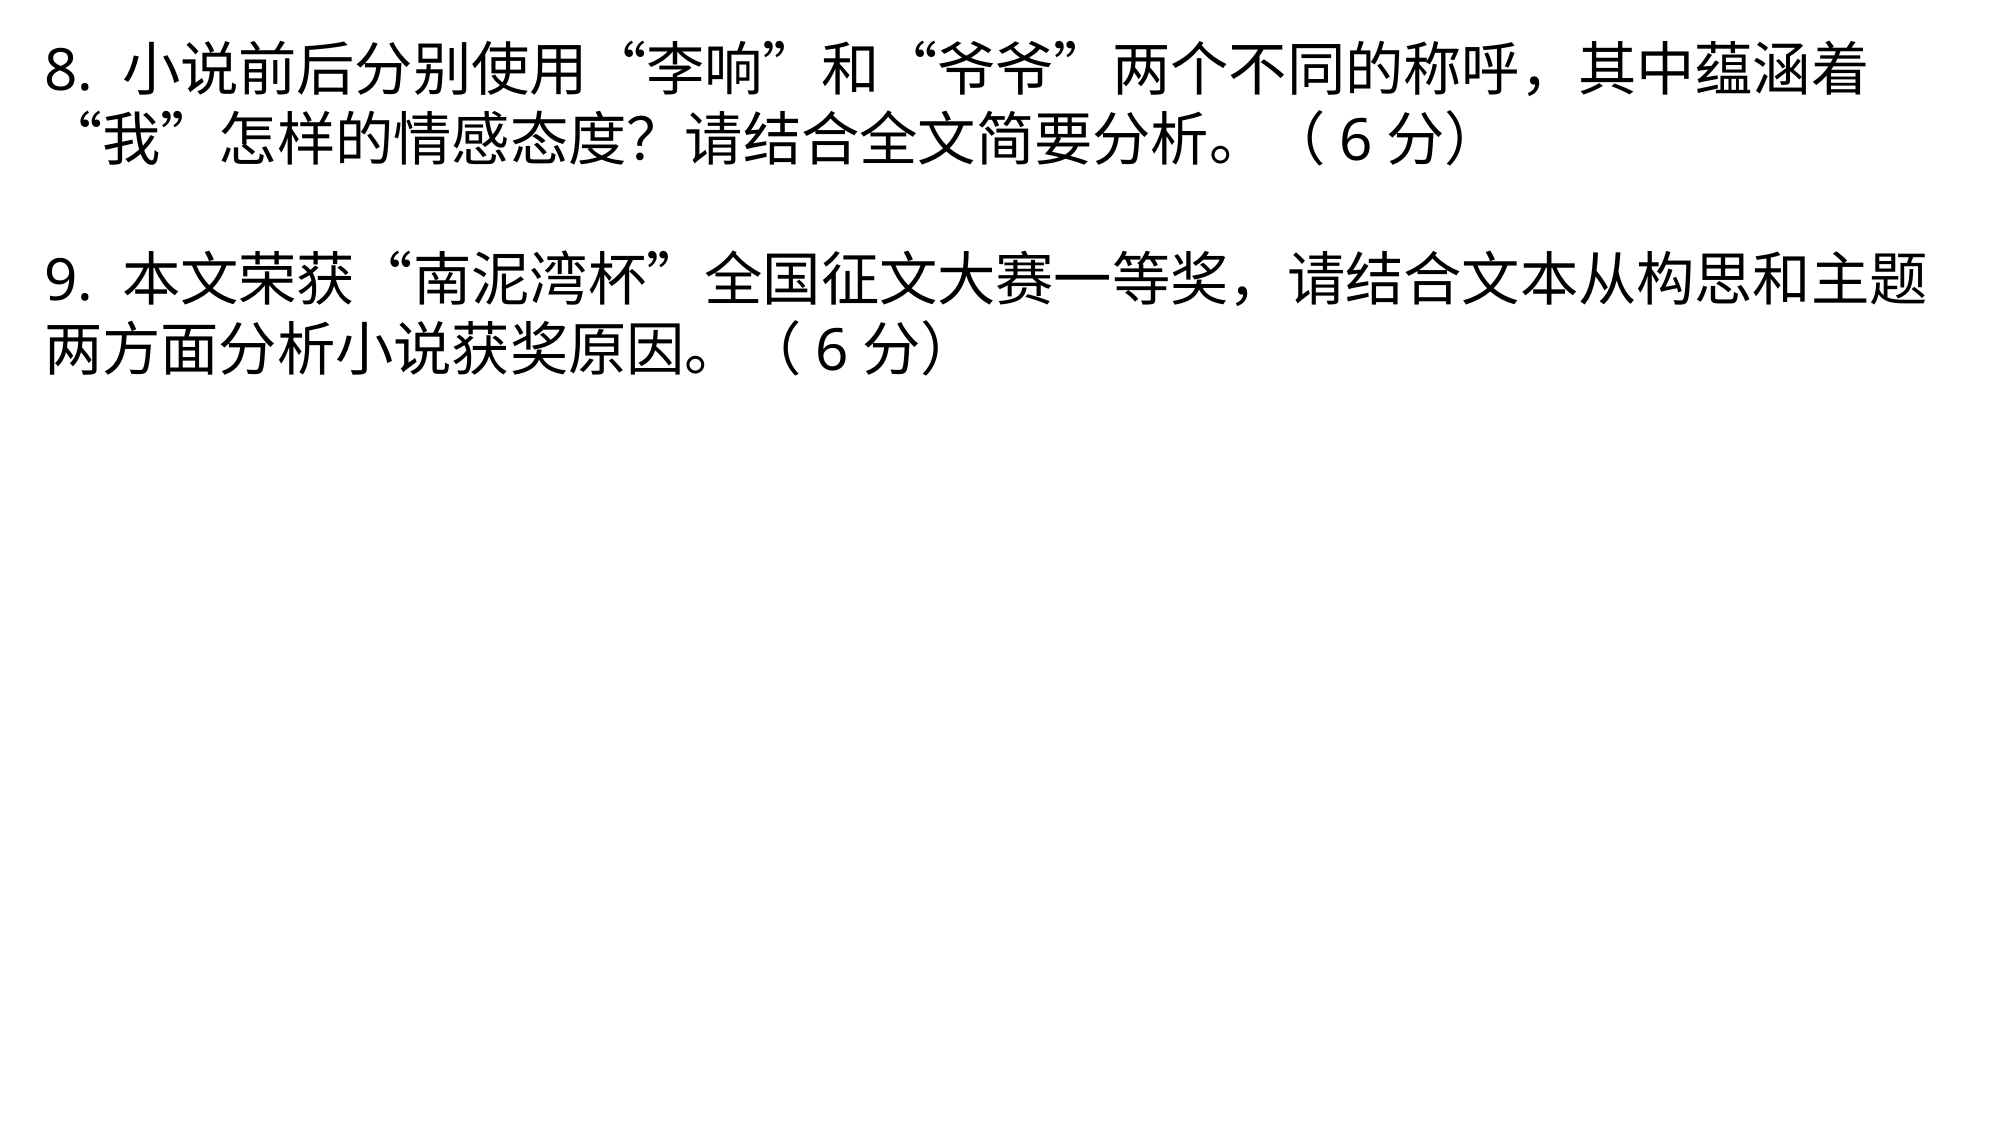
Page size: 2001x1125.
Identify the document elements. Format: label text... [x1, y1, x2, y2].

text_box 8. 小说前后分别使用“李响”和“爷爷”两个不同的称呼，其中蕴涵着“我”怎样的情感态度？请结合全文简要分析。（6分） 9. 本文荣获“南泥湾杯”全国征文大赛一等奖，请结合文本从构思和主题两方面分析小说获奖原因。（6分） [29, 24, 1971, 460]
